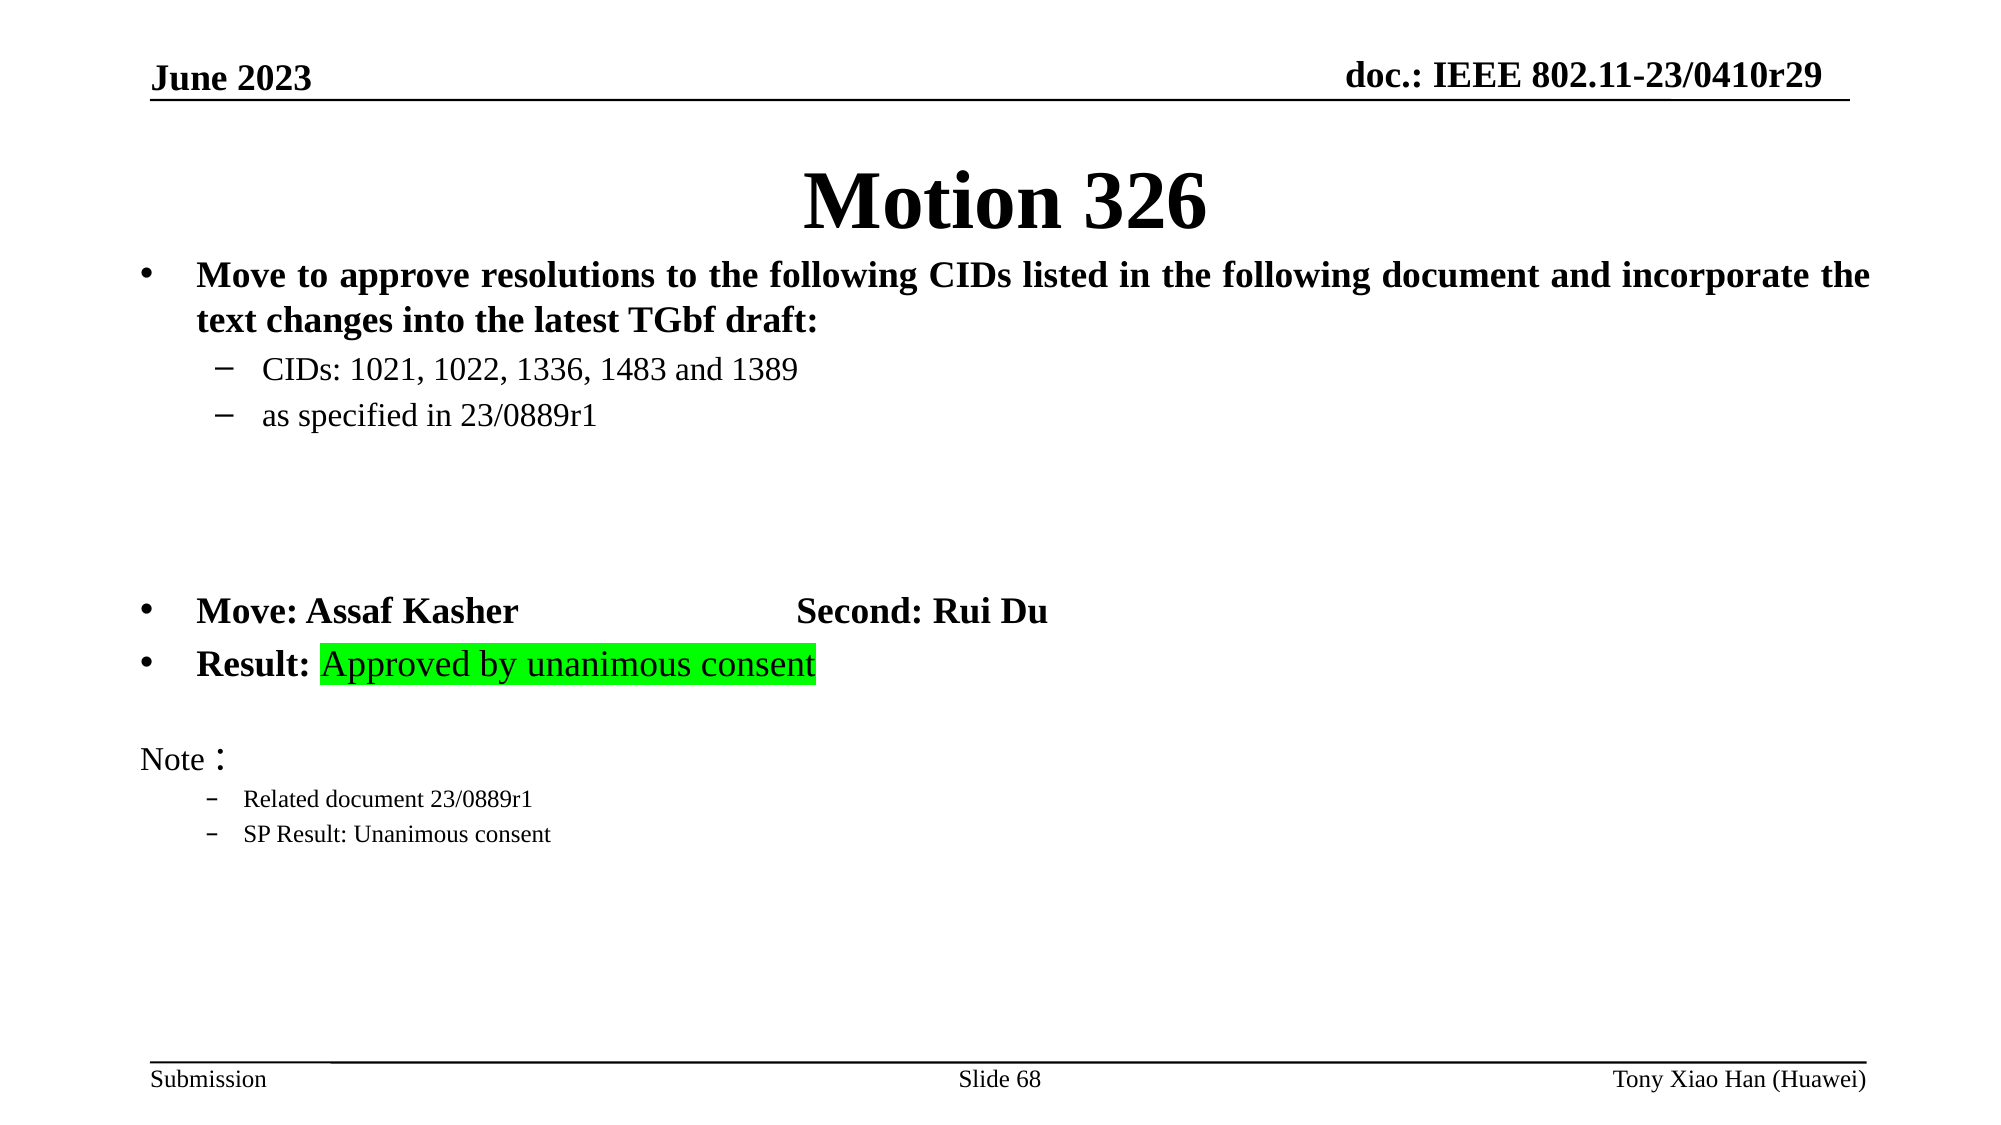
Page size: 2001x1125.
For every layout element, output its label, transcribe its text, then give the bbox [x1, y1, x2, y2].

text_box Motion 326 [368, 137, 1644, 212]
text_box Move to approve resolutions to the following CIDs listed in the following document and incorporate the text changes into the latest TGbf draft: CIDs: 1021, 1022, 1336, 1483 and 1389 as specified in 23/0889r1 Move: Assaf Kasher Second: Rui Du Result: Approved by unanimous consent Note： Related document 23/0889r1 SP Result: Unanimous consent [125, 212, 1888, 900]
